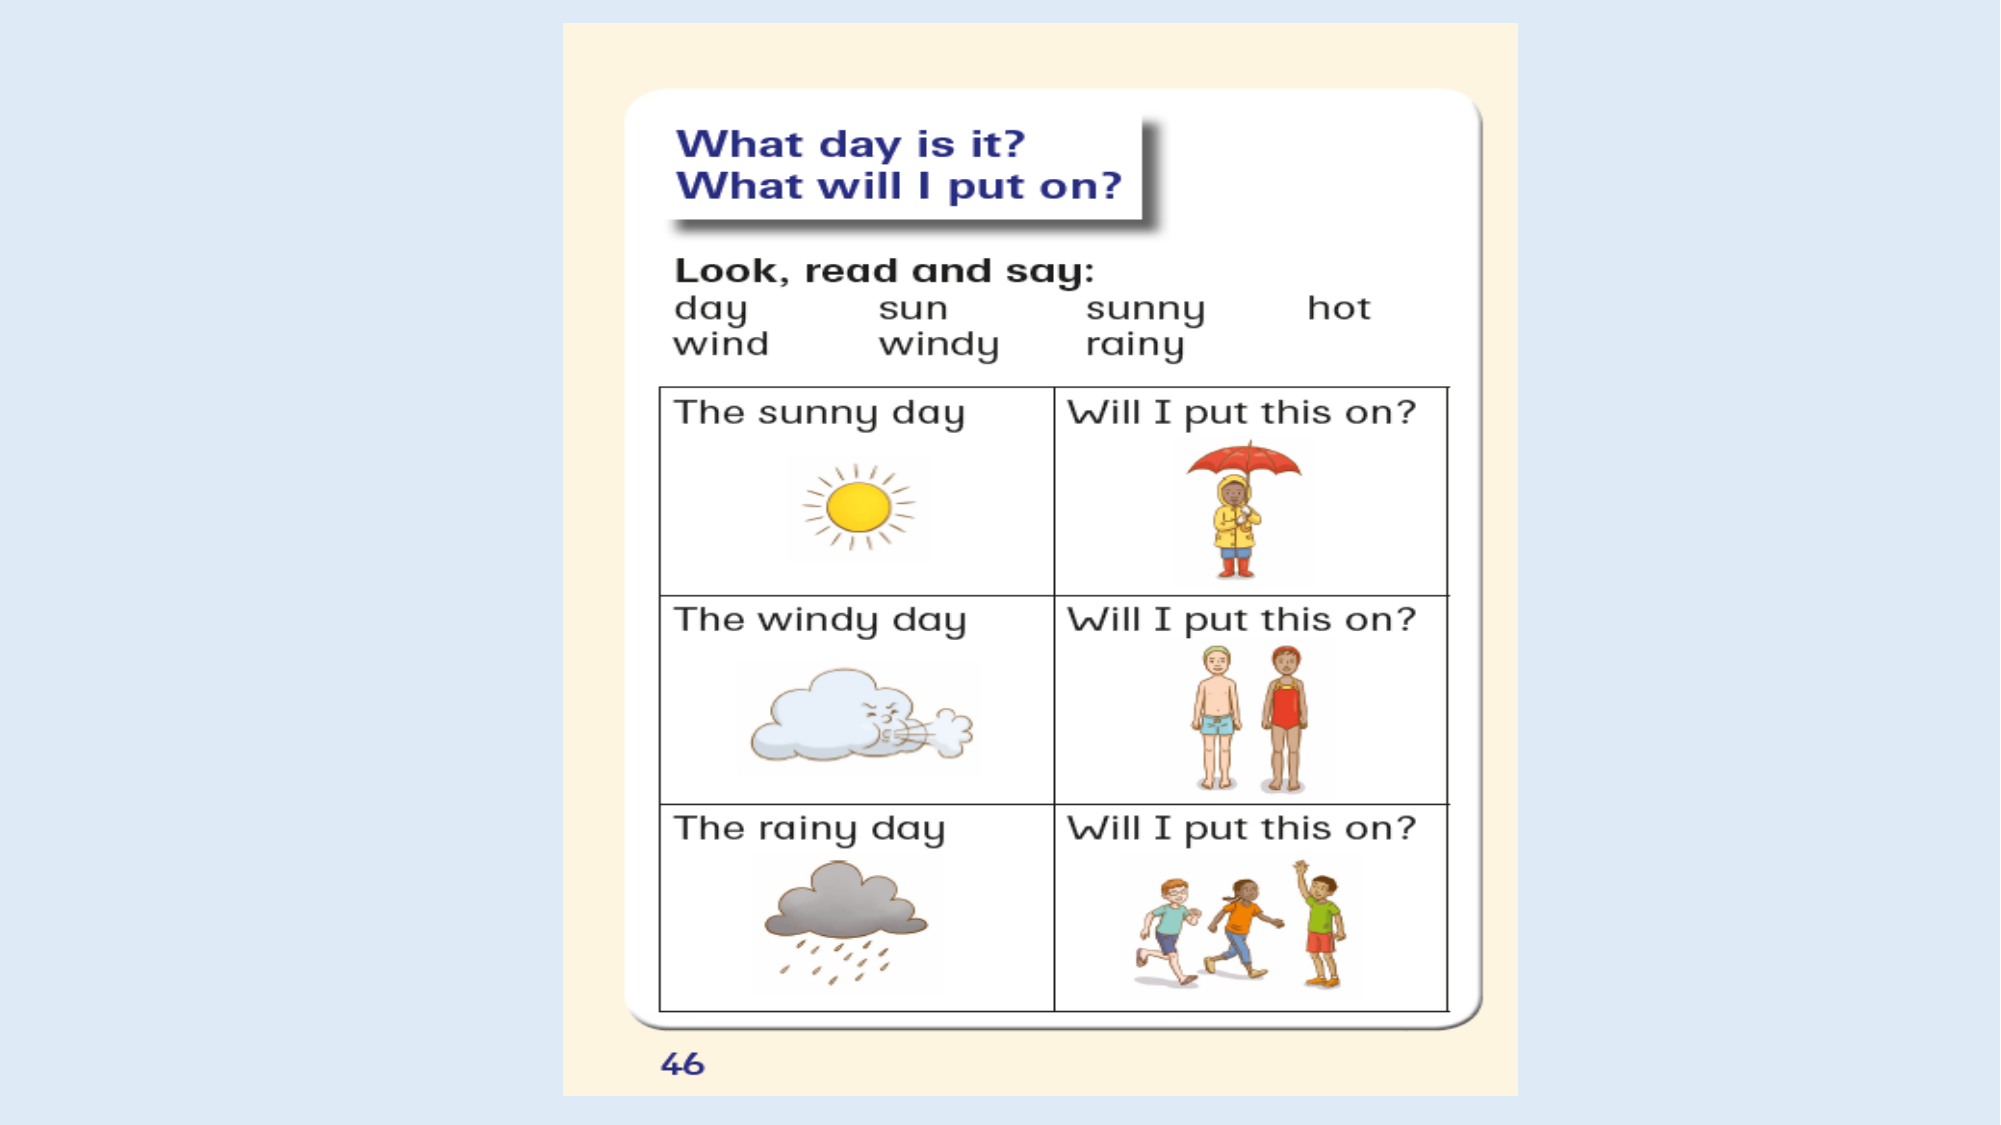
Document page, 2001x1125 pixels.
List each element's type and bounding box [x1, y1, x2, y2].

list [562, 23, 1518, 1096]
